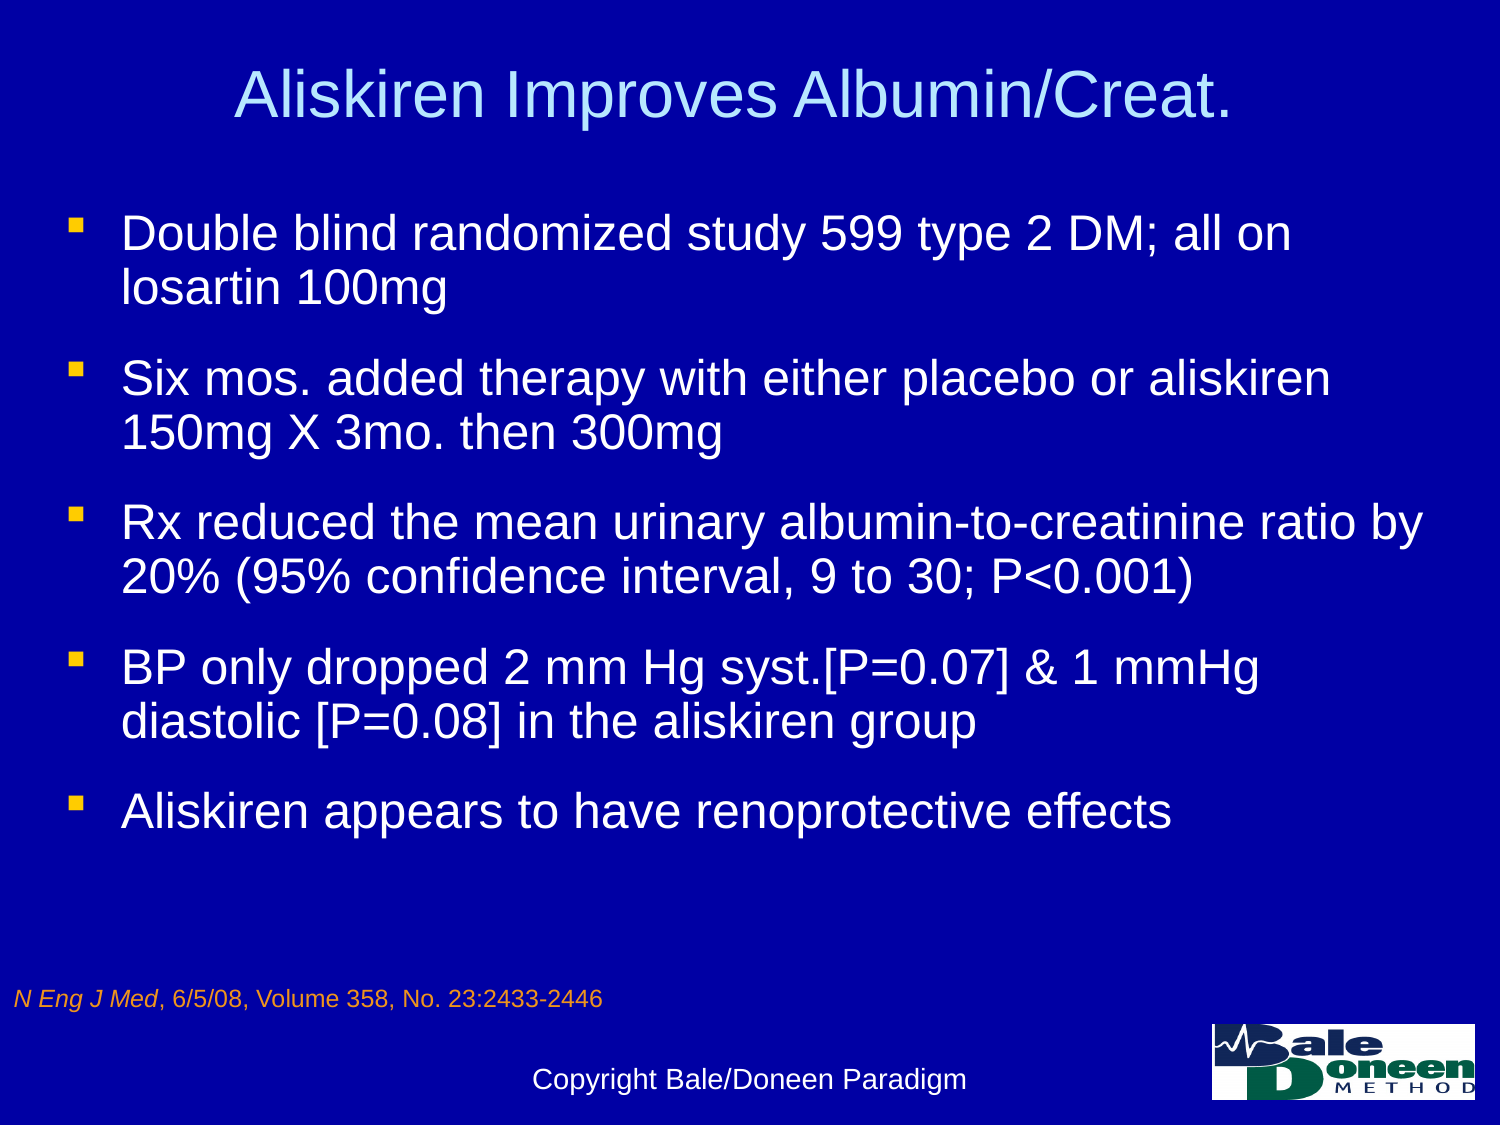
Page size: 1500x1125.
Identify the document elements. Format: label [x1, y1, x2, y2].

title [49, 0, 1446, 163]
footer [512, 1024, 988, 1103]
picture [1212, 1024, 1475, 1100]
list [49, 200, 1451, 888]
text_box [0, 975, 620, 1020]
